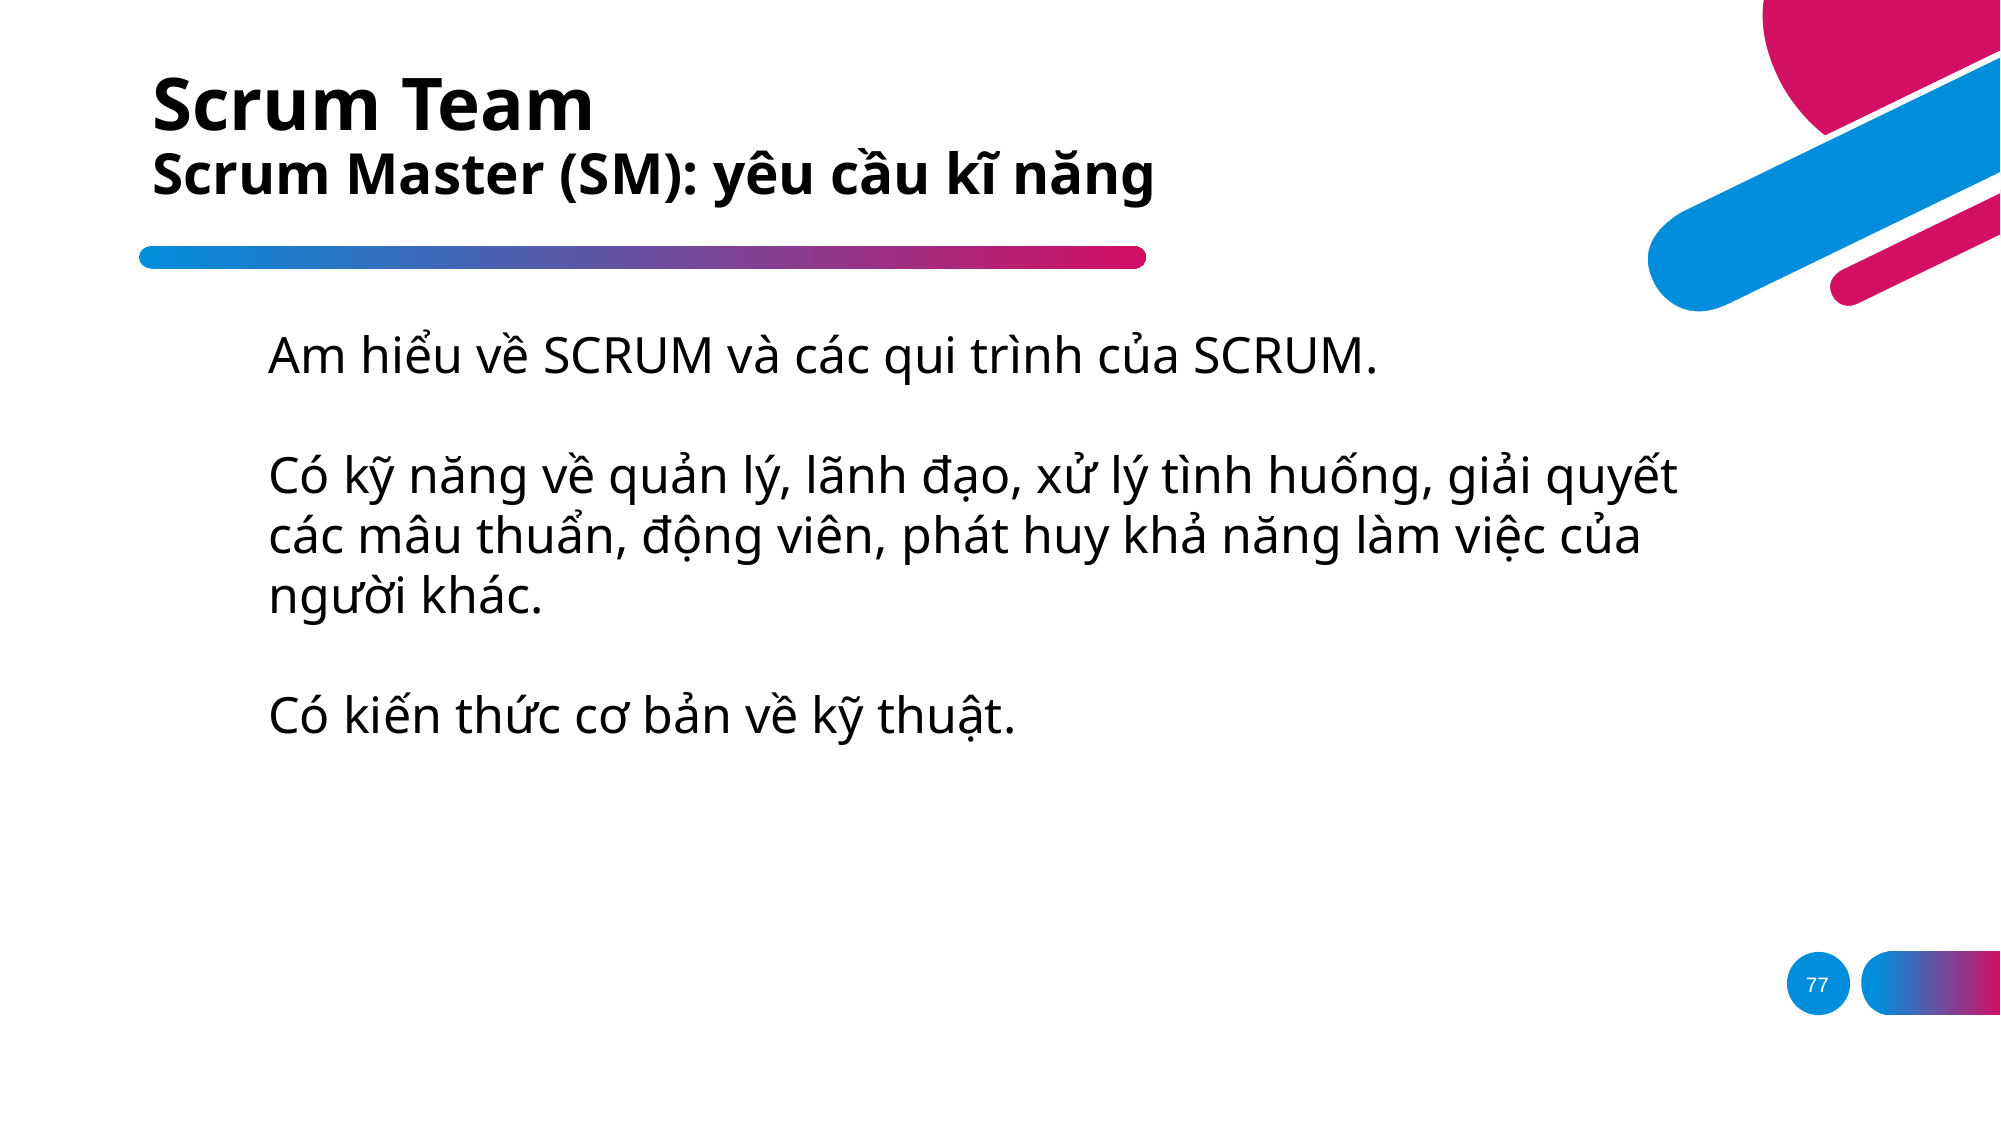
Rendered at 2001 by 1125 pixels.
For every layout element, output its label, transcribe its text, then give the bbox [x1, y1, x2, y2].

text_box Am hiểu về SCRUM và các qui trình của SCRUM. Có kỹ năng về quản lý, lãnh đạo, xử lý tình huống, giải quyết các mâu thuẩn, động viên, phát huy khả năng làm việc của người khác. Có kiến thức cơ bản về kỹ thuật. [253, 316, 1746, 752]
title Scrum Team Scrum Master (SM): yêu cầu kĩ năng [137, 59, 1623, 215]
slide_number 77 [1772, 954, 1863, 1015]
